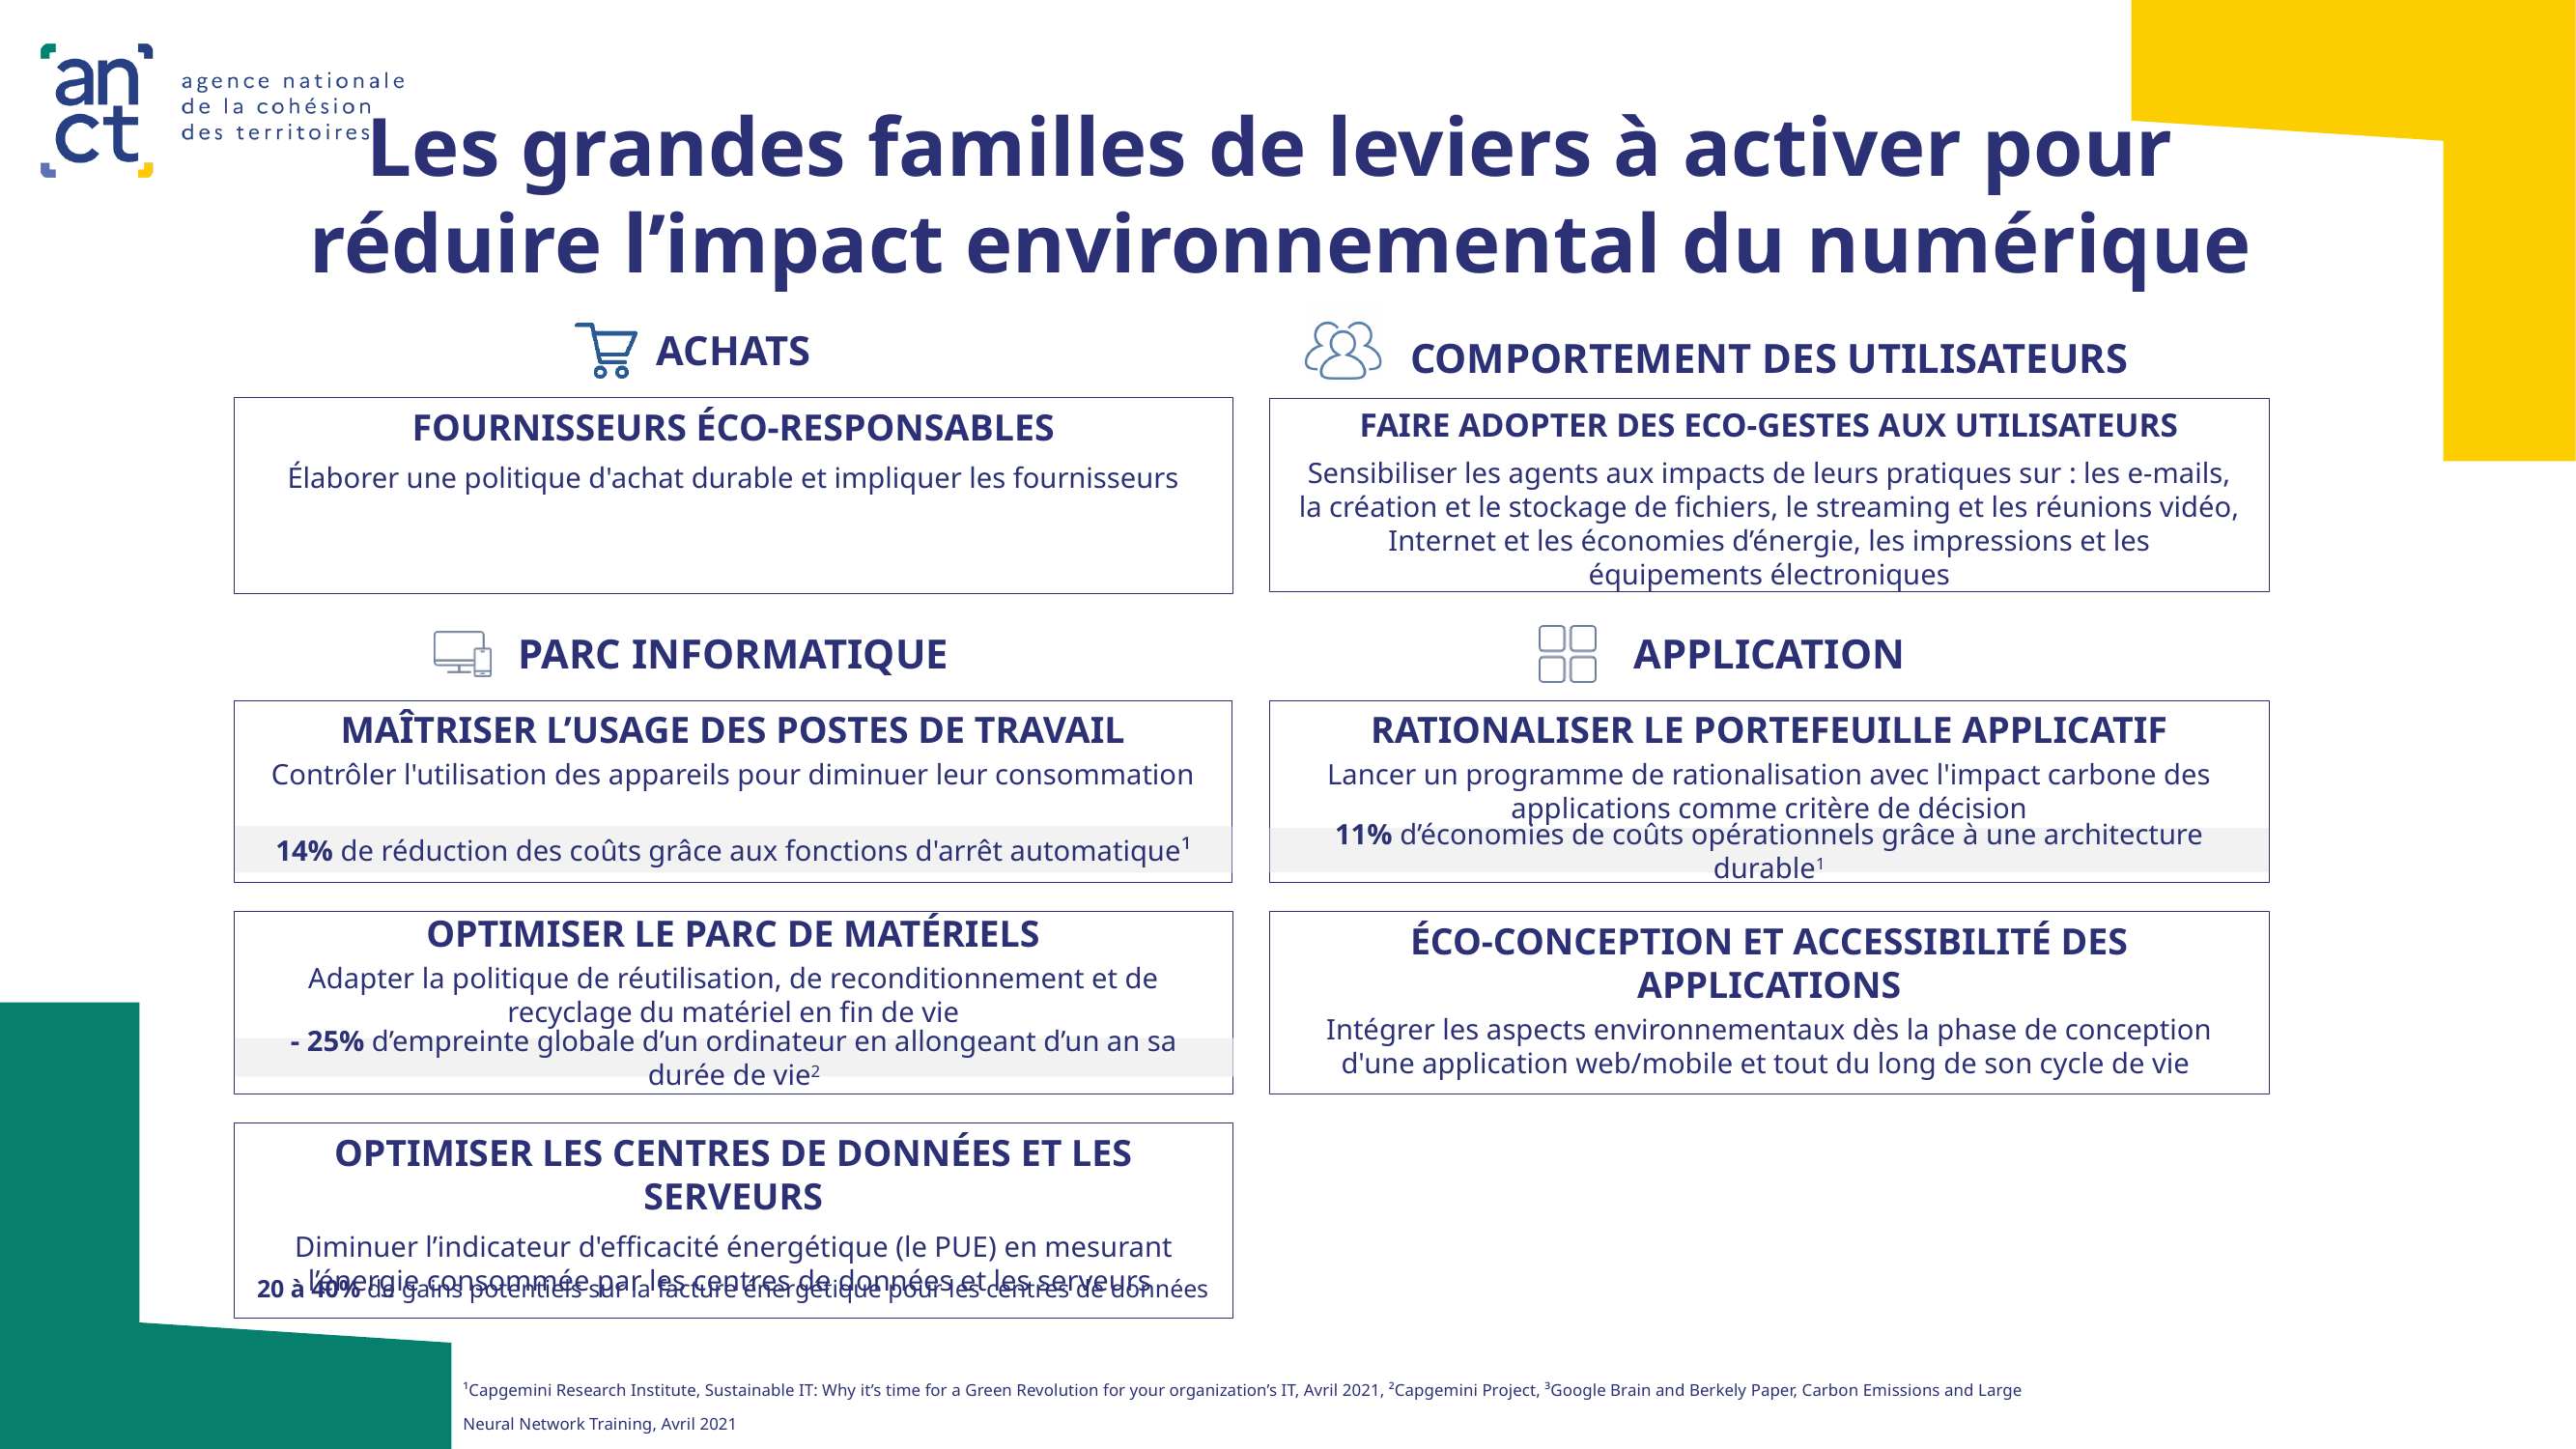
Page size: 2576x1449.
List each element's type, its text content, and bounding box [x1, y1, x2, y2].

text_box Les grandes familles de leviers à activer pour réduire l’impact environnemental du numérique [300, 96, 2262, 290]
text_box Optimiser les centres de données et les serveurs Diminuer l’indicateur d'efficacité énergétique (le PUE) en mesurant l’énergie consommée par les centres de données et les serveurs [234, 1122, 1233, 1267]
text_box 20 à 40% de gains potentiels sur la facture énergétique pour les centres de données [232, 1267, 1235, 1310]
picture [41, 43, 404, 178]
text_box Fournisseurs éco-responsables Élaborer une politique d'achat durable et impliquer les fournisseurs [234, 397, 1233, 594]
text_box PARC INFORMATIQUE [456, 621, 1010, 685]
text_box APPLICATION [1492, 621, 2047, 685]
picture [434, 625, 493, 683]
text_box éco-conception et accessibilité des Applications Intégrer les aspects environnementaux dès la phase de conception d'une application web/mobile et tout du long de son cycle de vie [1269, 911, 2269, 1094]
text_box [234, 699, 1232, 883]
text_box ¹Capgemini Research Institute, Sustainable IT: Why it’s time for a Green Revolution for your organization’s IT, Avril 2021, ²Capgemini Project, ³Google Brain and Berkely Paper, Carbon Emissions and Large Neural Network Training, Avril 2021 [463, 1377, 2076, 1411]
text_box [234, 911, 1233, 1094]
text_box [1269, 699, 2270, 883]
picture [575, 322, 637, 379]
text_box COMPORTEMENT DES UTILISATEURS [1378, 326, 2195, 388]
text_box ACHATS [456, 318, 1010, 382]
picture [1538, 625, 1597, 683]
text_box FAIRE ADOPTER DES ECO-GESTES AUX UTILISATEURS Sensibiliser les agents aux impacts de leurs pratiques sur : les e-mails, la création et le stockage de fichiers, le streaming et les réunions vidéo, Internet et les économies d’énergie, les impressions et les équipements électroniques [1269, 397, 2269, 591]
text_box Optimiser les centres de données et les serveurs Diminuer l’indicateur d'efficacité énergétique (le PUE) en mesurant l’énergie consommée par les centres de données et les serveurs [234, 1310, 1233, 1318]
picture [1304, 301, 1382, 380]
